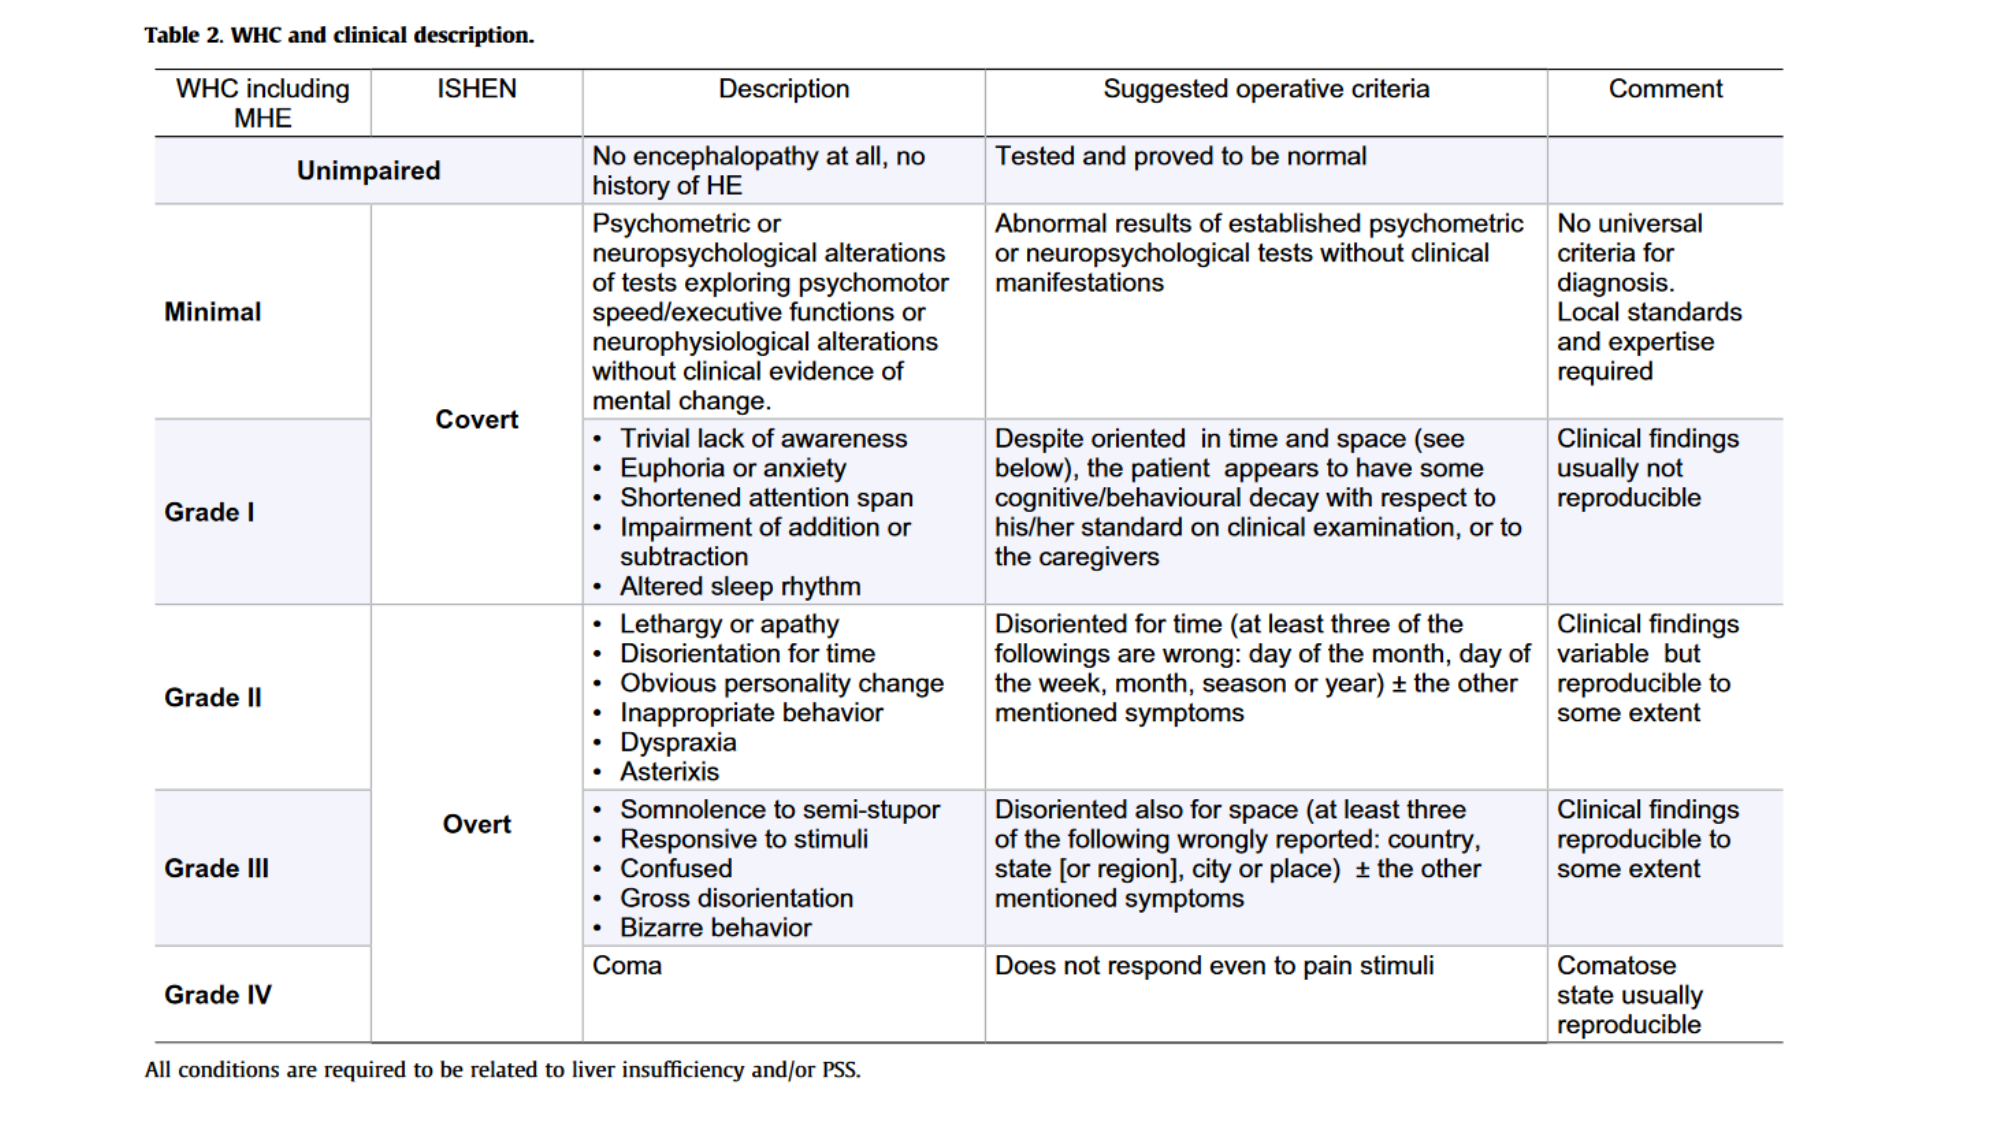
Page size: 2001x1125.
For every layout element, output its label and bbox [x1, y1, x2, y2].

picture [93, 0, 1877, 1125]
